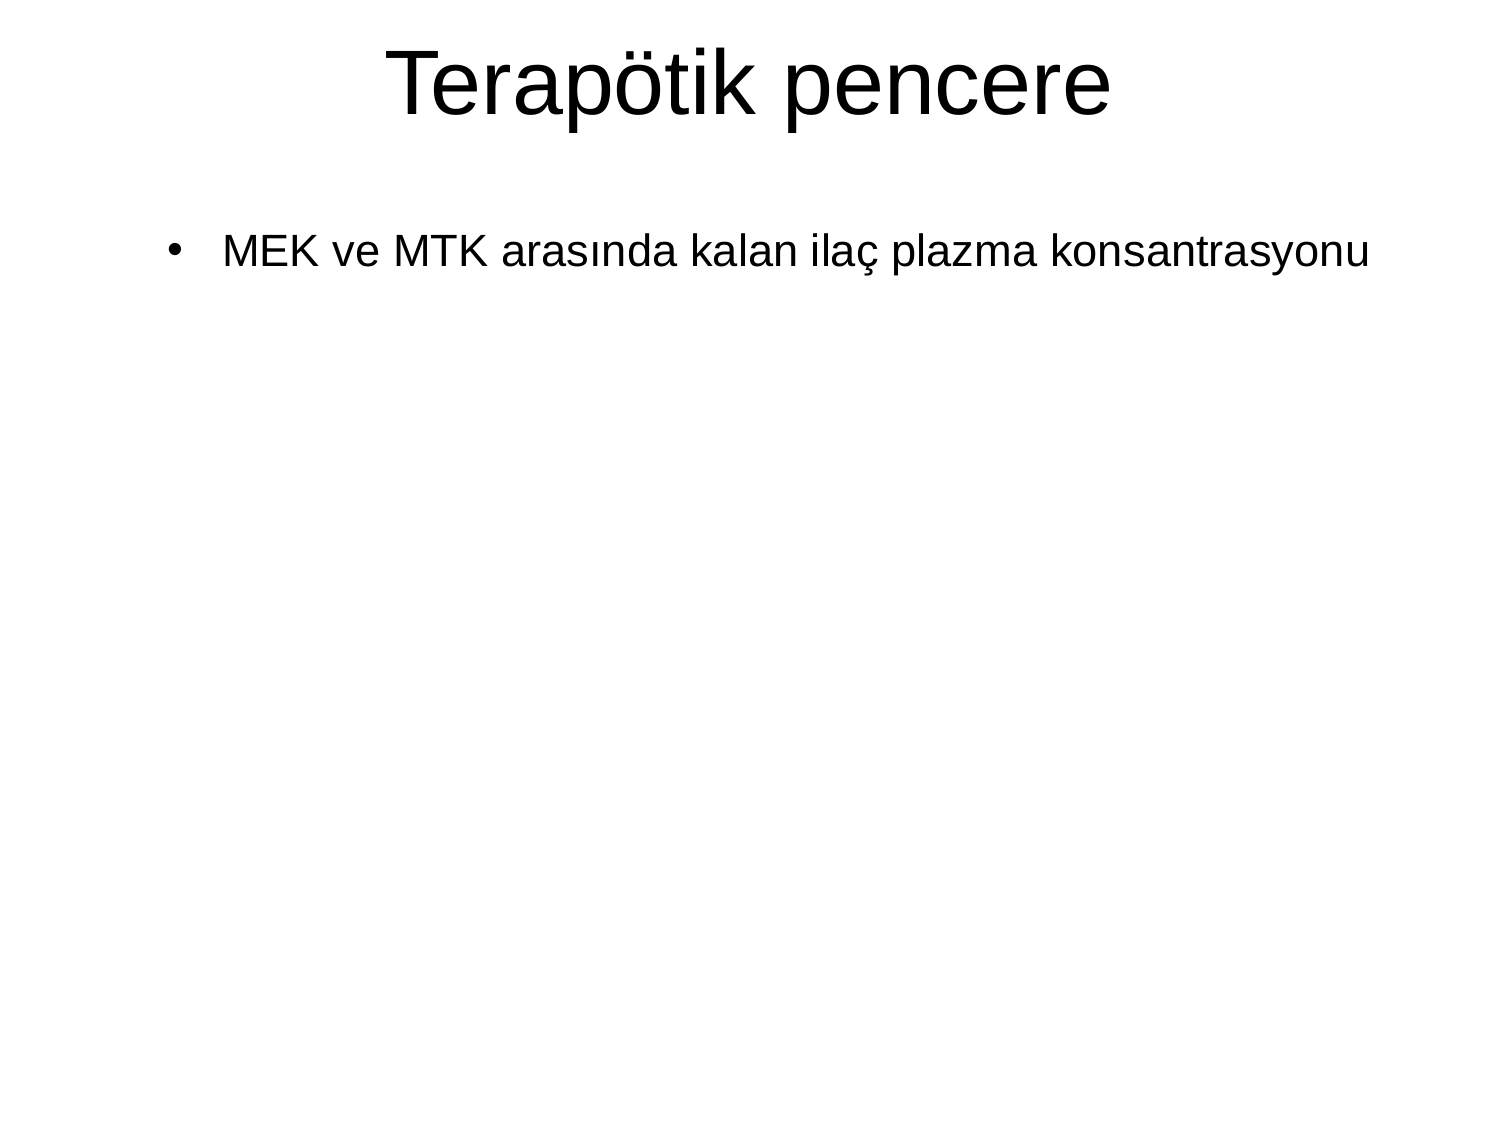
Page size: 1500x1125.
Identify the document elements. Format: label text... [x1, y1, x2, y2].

list MEK ve MTK arasında kalan ilaç plazma konsantrasyonu [152, 213, 1428, 327]
title Terapötik pencere [112, 0, 1388, 157]
